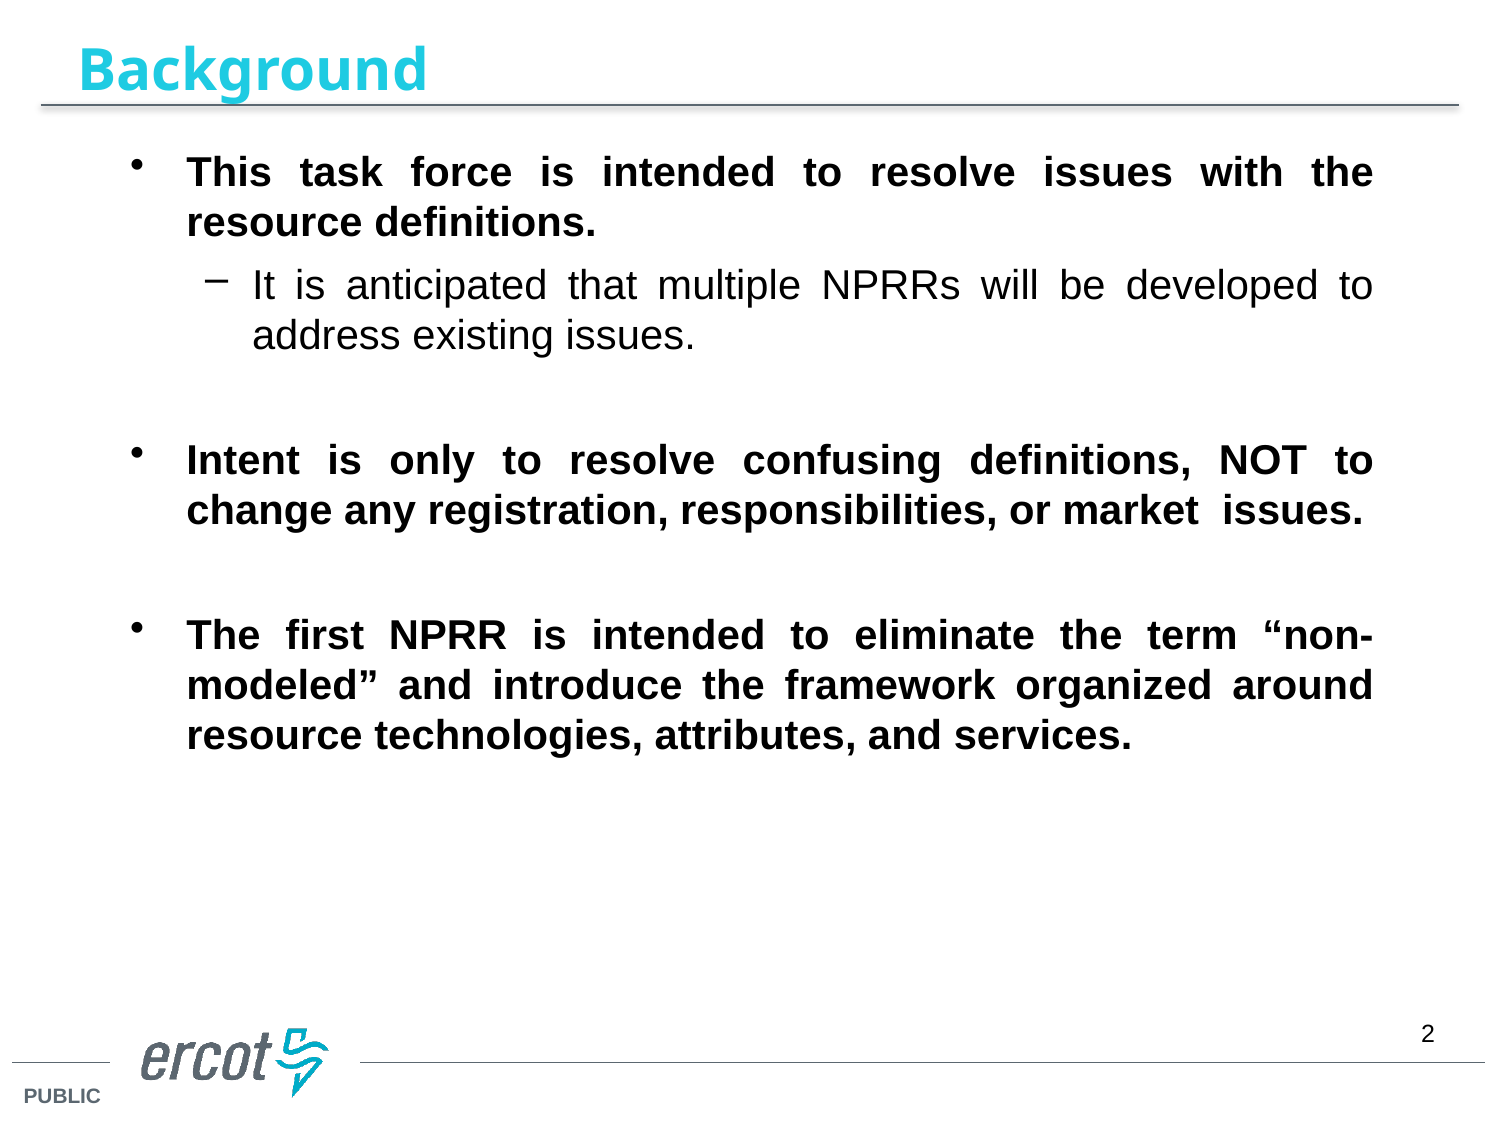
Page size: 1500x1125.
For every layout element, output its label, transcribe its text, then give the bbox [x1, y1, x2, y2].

text_box This task force is intended to resolve issues with the resource definitions. It is anticipated that multiple NPRRs will be developed to address existing issues. Intent is only to resolve confusing definitions, NOT to change any registration, responsibilities, or market issues. The first NPRR is intended to eliminate the term “non-modeled” and introduce the framework organized around resource technologies, attributes, and services. [115, 137, 1390, 891]
picture [137, 1024, 332, 1100]
title Background [62, 29, 1448, 106]
